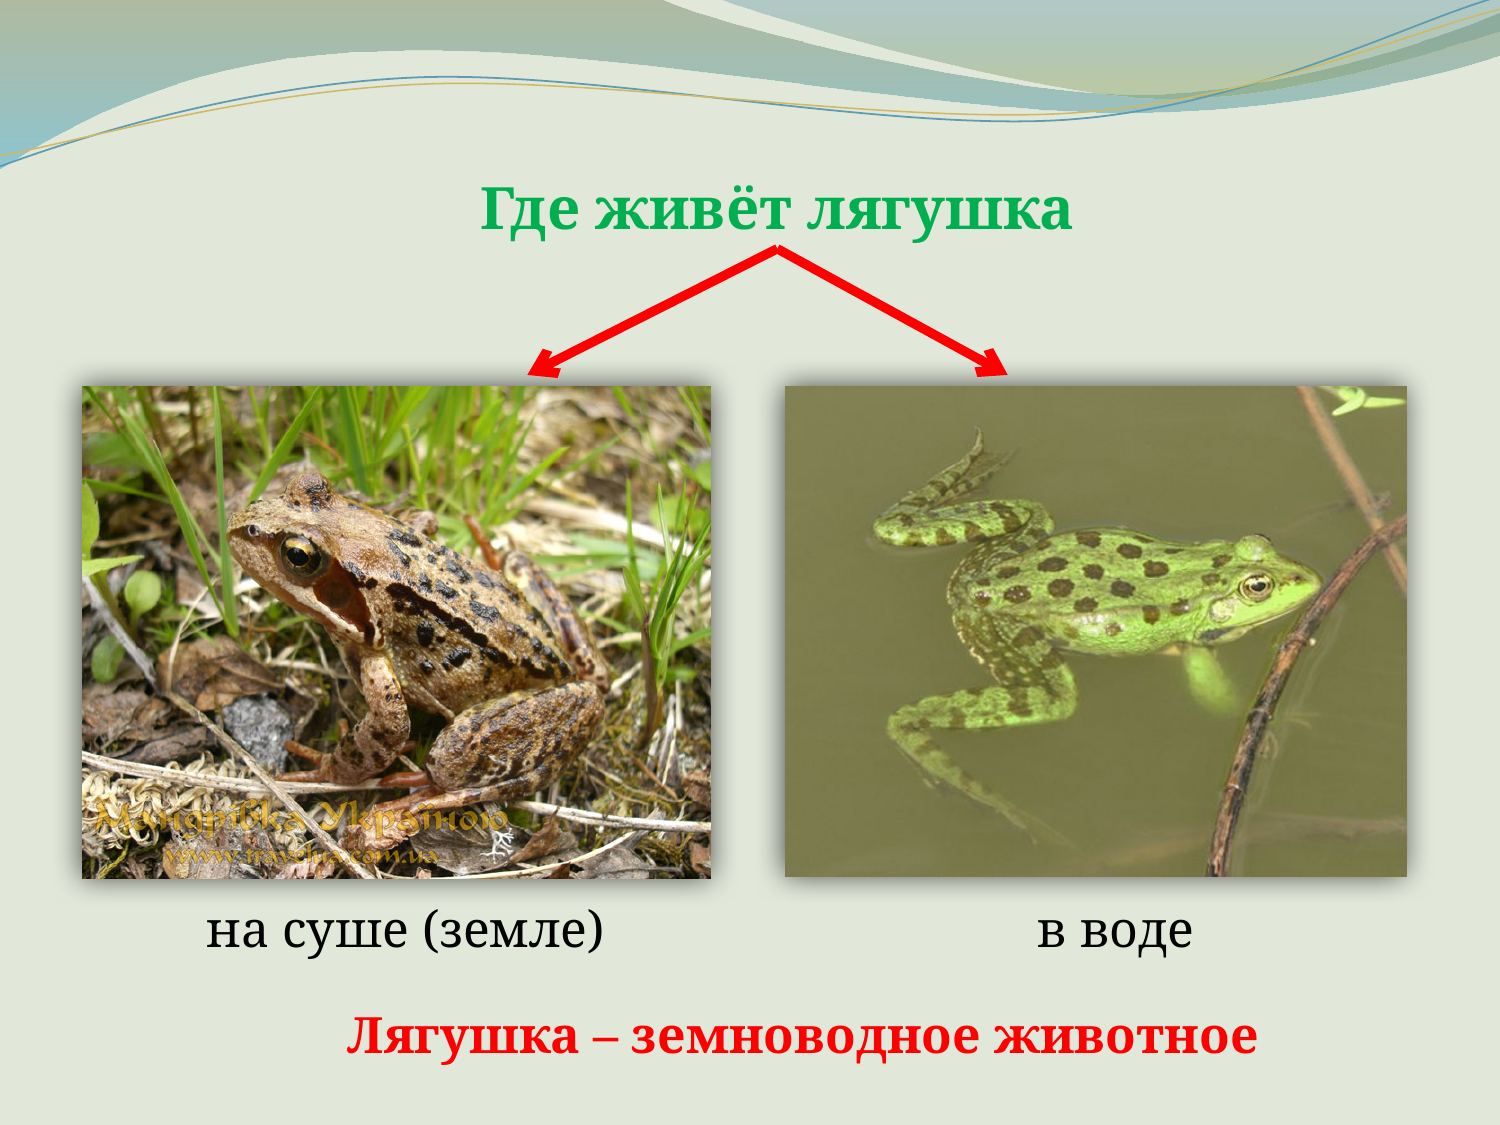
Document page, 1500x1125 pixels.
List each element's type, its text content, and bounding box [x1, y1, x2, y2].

picture [784, 386, 1407, 878]
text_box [826, 196, 958, 438]
text_box Лягушка – земноводное животное [333, 996, 1274, 1071]
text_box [589, 187, 716, 438]
picture [81, 386, 712, 880]
text_box на суше (земле) [191, 892, 620, 966]
text_box в воде [1022, 890, 1210, 966]
text_box Где живёт лягушка [465, 164, 1090, 249]
